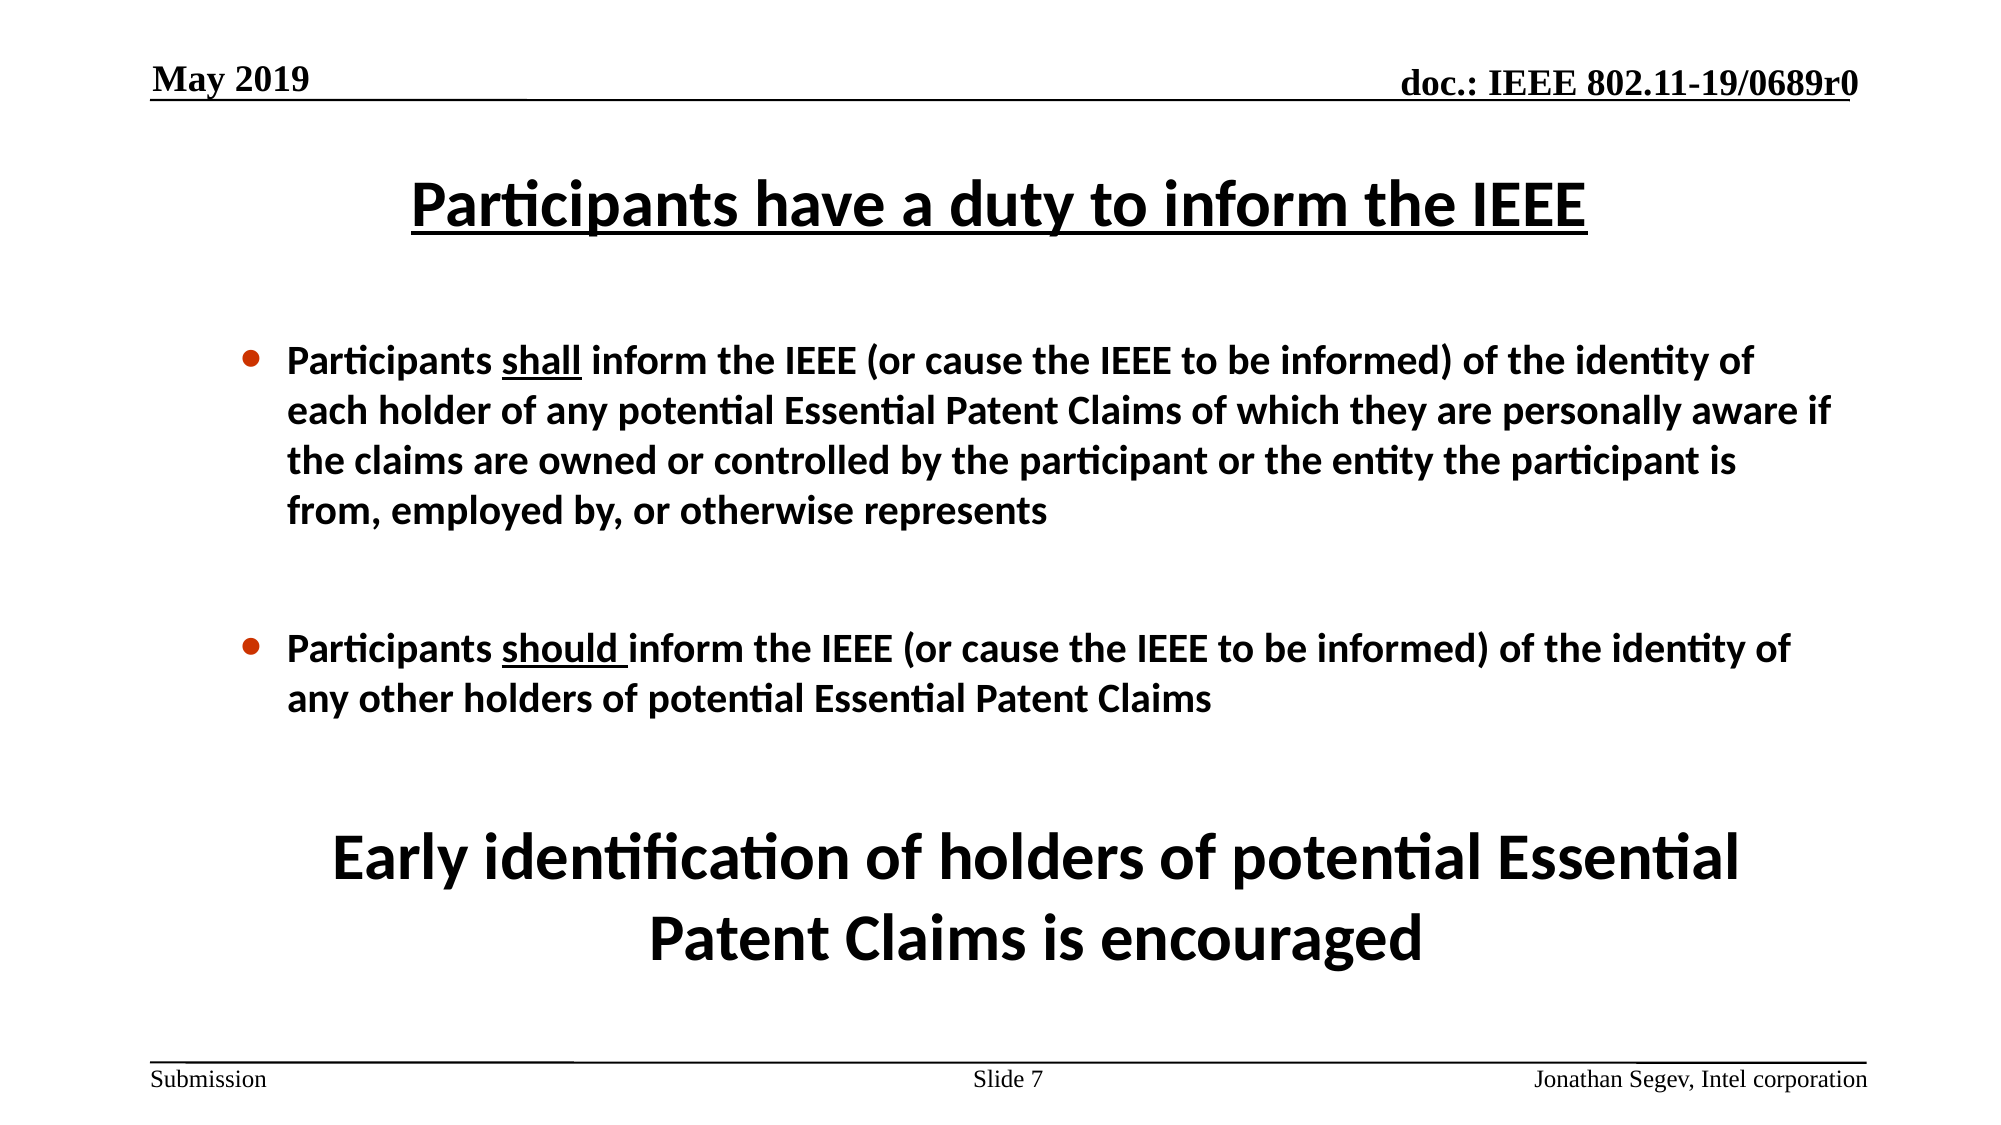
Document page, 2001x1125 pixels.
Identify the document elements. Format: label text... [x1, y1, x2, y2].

footer Jonathan Segev, Intel corporation [1171, 1061, 1869, 1093]
slide_number Slide 7 [950, 1061, 1067, 1123]
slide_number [152, 54, 563, 100]
title Participants have a duty to inform the IEEE [149, 112, 1850, 288]
list Participants shall inform the IEEE (or cause the IEEE to be informed) of the identity of each holder of any potential Essential Patent Claims of which they are personally aware if the claims are owned or controlled by the participant or the entity the participant is from, employed by, or otherwise represents Participants should inform the IEEE (or cause the IEEE to be informed) of the identity of any other holders of potential Essential Patent Claims Early identification of holders of potential Essential Patent Claims is encouraged [149, 324, 1850, 1000]
